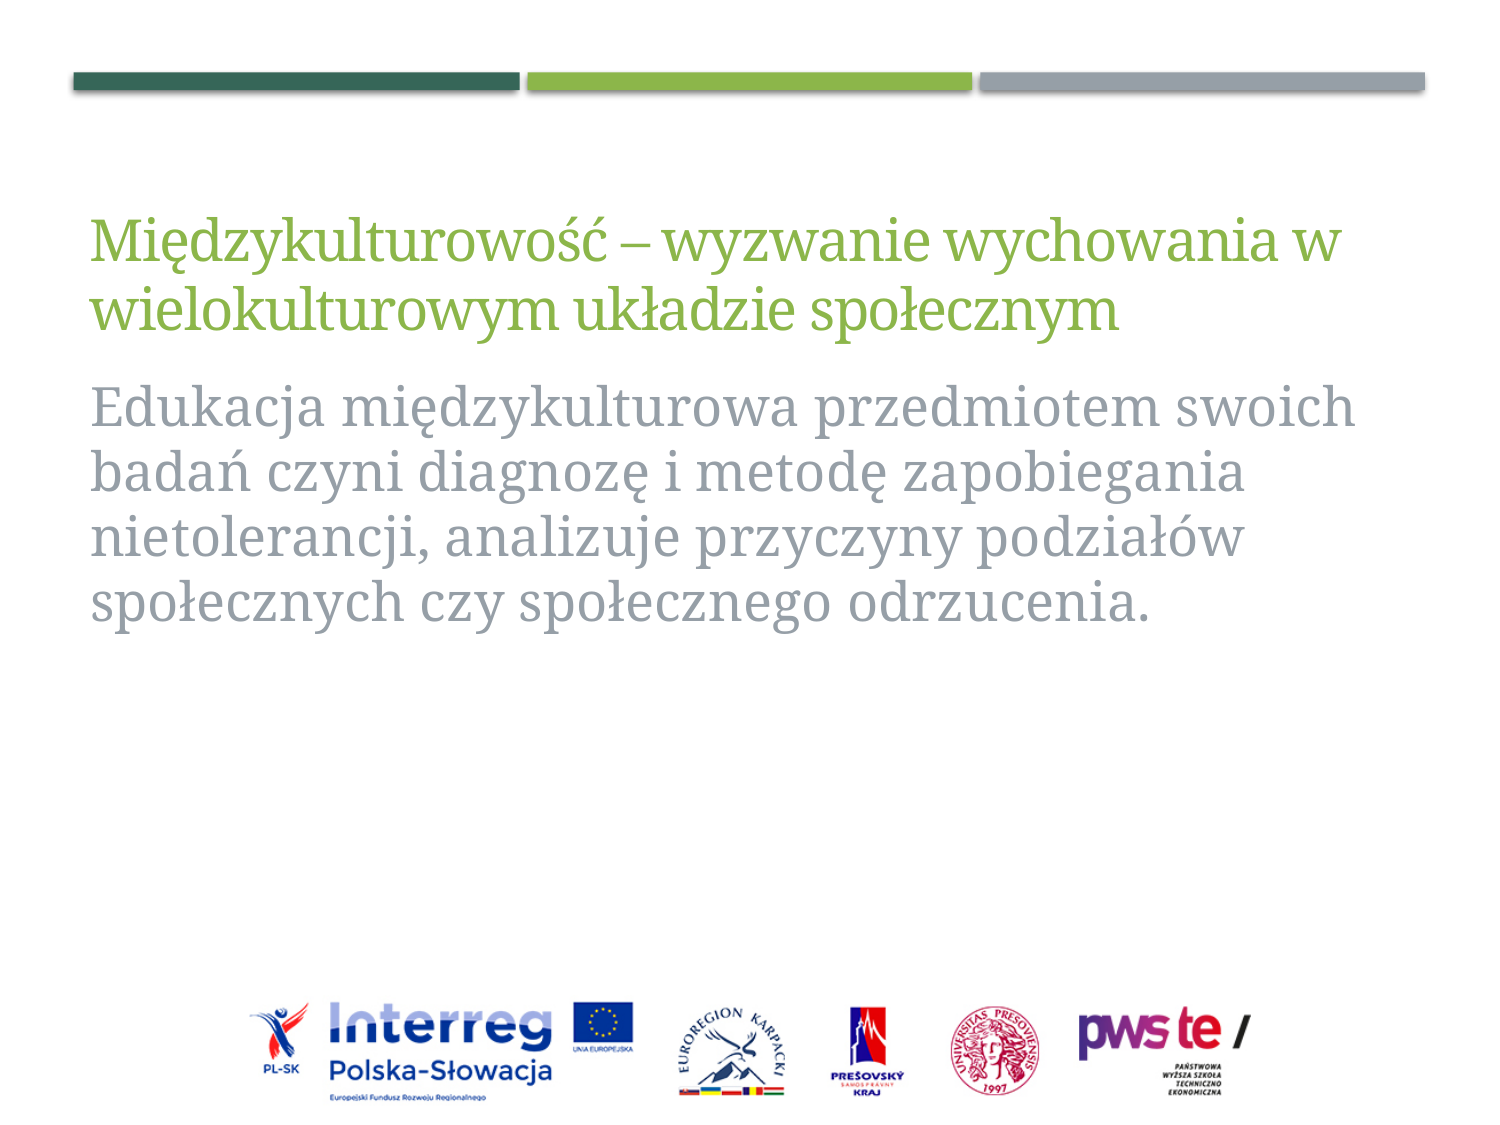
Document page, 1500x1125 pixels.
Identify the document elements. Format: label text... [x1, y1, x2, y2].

text_box Edukacja międzykulturowa przedmiotem swoich badań czyni diagnozę i metodę zapobiegania nietolerancji, analizuje przyczyny podziałów społecznych czy społecznego odrzucenia. [74, 350, 1425, 1000]
text_box Międzykulturowość – wyzwanie wychowania w wielokulturowym układzie społecznym [74, 150, 1425, 350]
picture [249, 1000, 1251, 1108]
